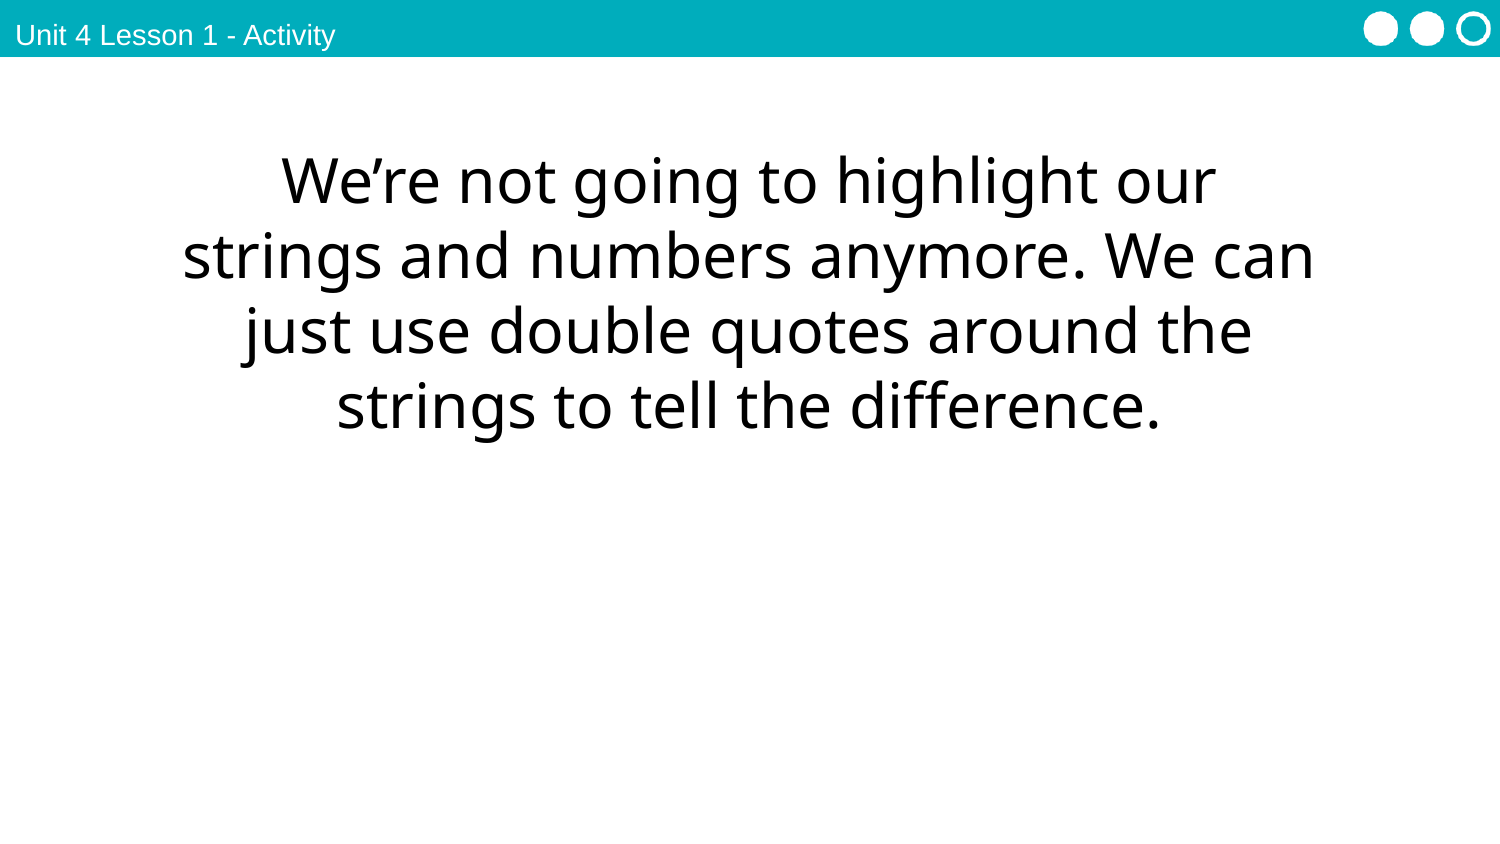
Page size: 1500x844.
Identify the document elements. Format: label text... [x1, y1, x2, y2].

picture [0, 0, 1500, 844]
text_box We’re not going to highlight our strings and numbers anymore. We can just use double quotes around the strings to tell the difference. [161, 126, 1339, 303]
text_box Unit 4 Lesson 1 - Activity [0, 0, 750, 58]
